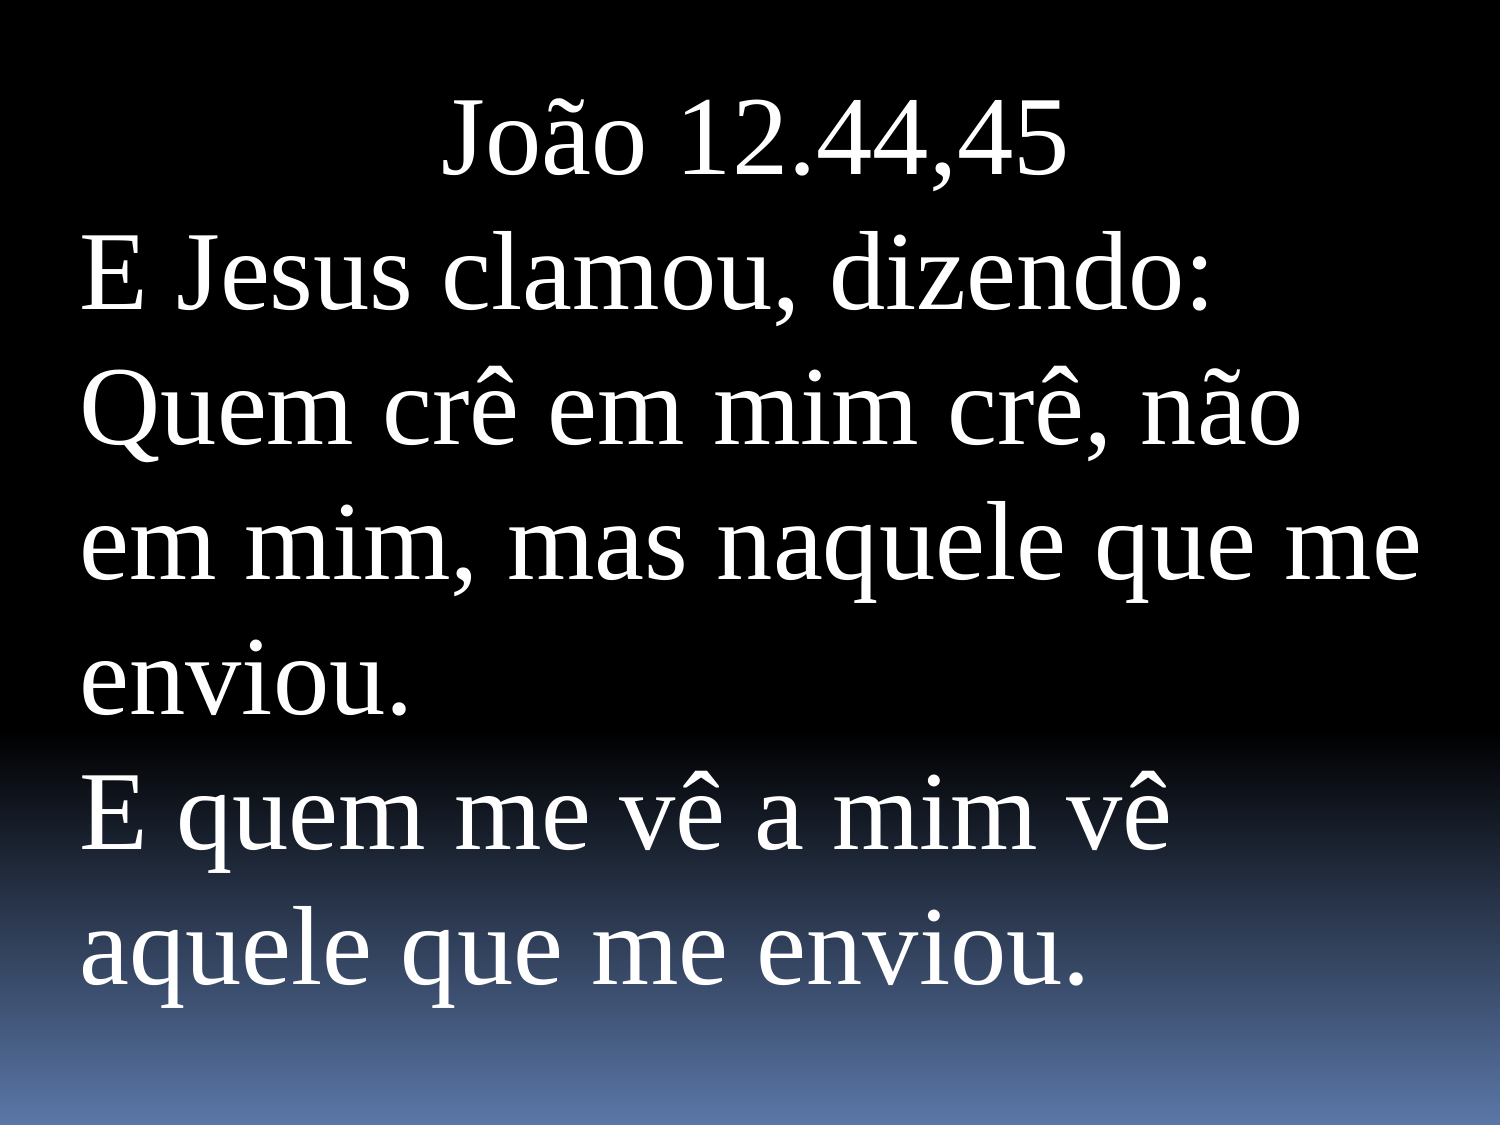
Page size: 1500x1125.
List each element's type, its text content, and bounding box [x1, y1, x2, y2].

text_box João 12.44,45 E Jesus clamou, dizendo: Quem crê em mim crê, não em mim, mas naquele que me enviou. E quem me vê a mim vê aquele que me enviou. [64, 54, 1447, 1125]
